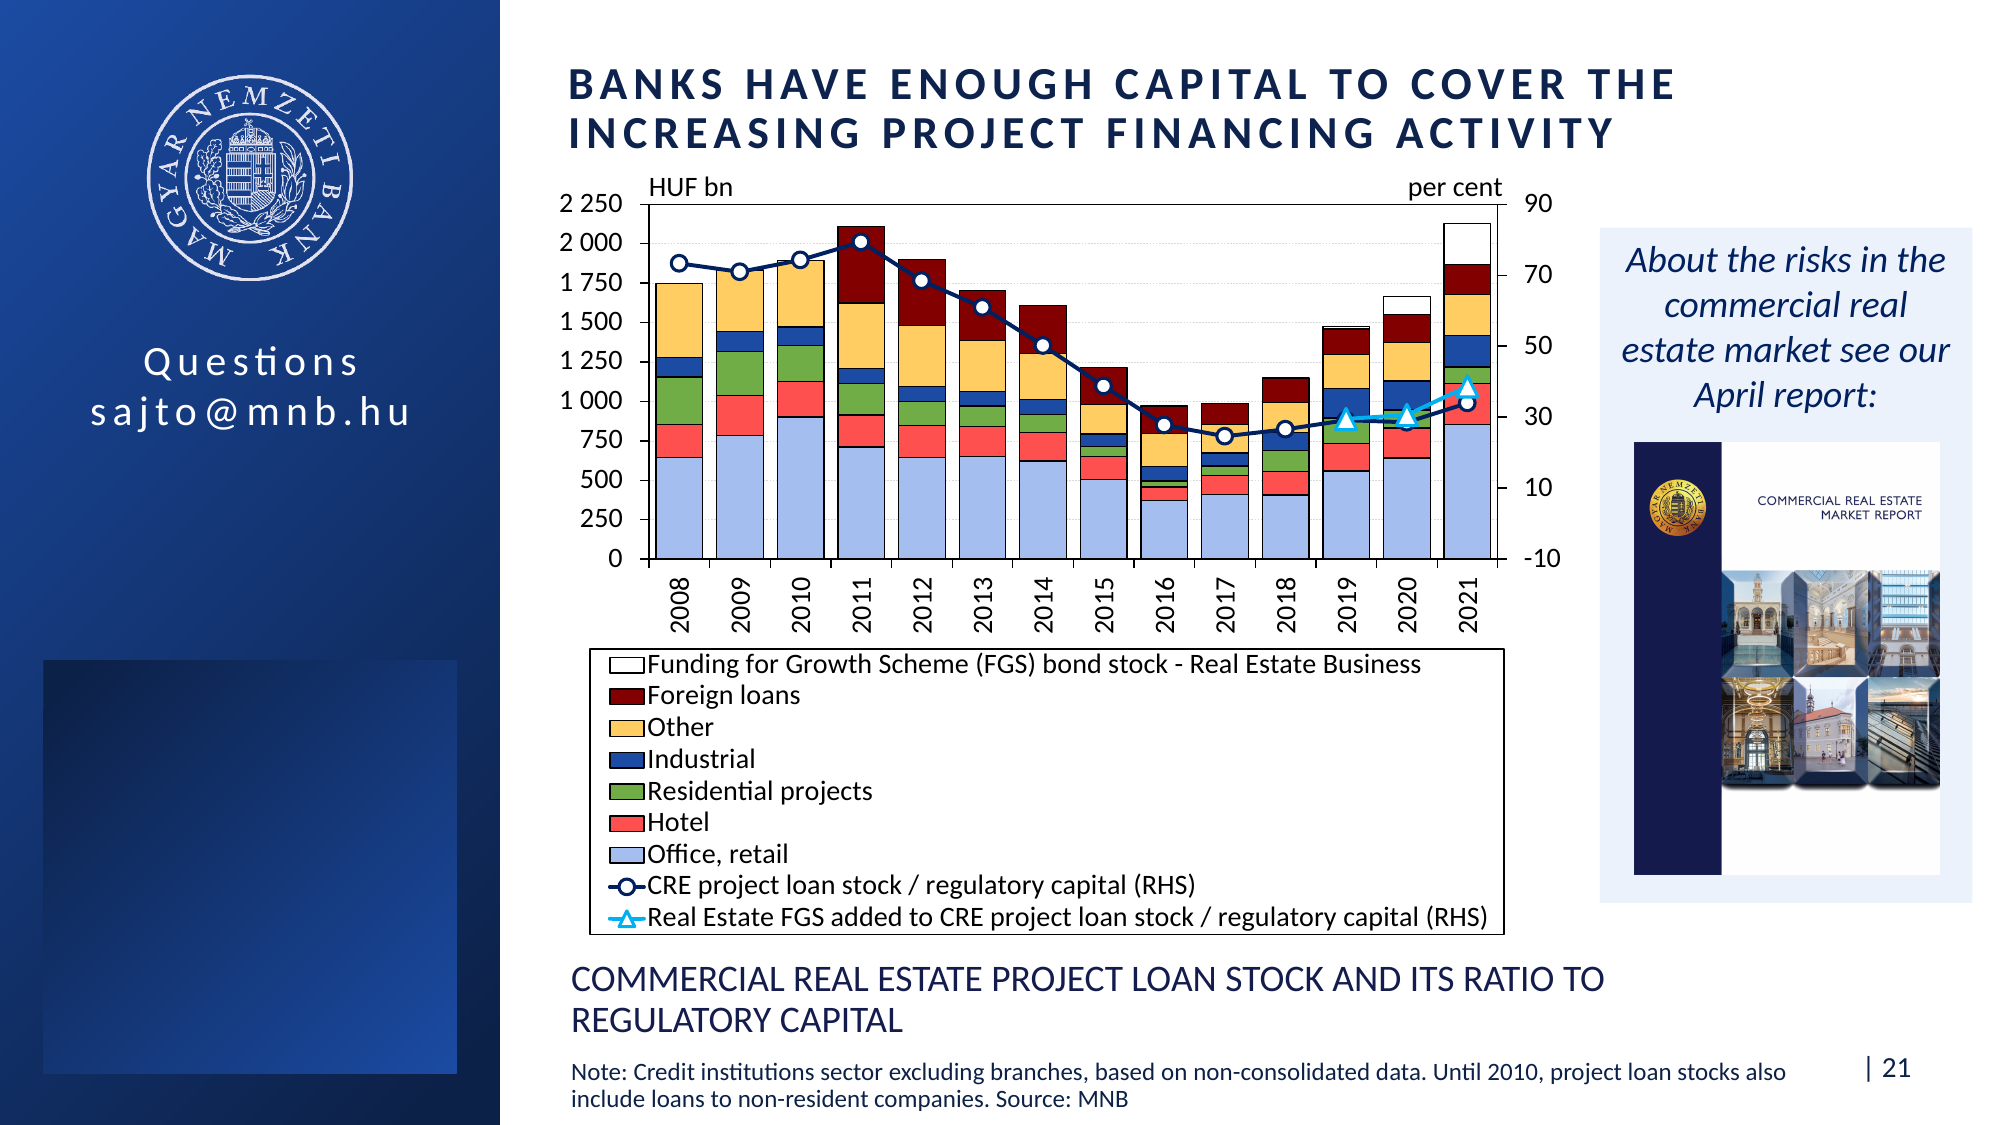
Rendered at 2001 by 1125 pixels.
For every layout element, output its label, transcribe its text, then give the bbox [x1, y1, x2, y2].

picture [556, 162, 1564, 946]
title Banks have enough capital to cover the increasing project financing activity [556, 50, 1933, 168]
text_box Commercial real estate project loan stock and its ratio to regulatory capital [556, 951, 1760, 1048]
list Note: Credit institutions sector excluding branches, based on non-consolidated data. Until 2010, project loan stocks also include loans to non-resident companies. Source: MNB [556, 1047, 1816, 1125]
text_box About the risks in the commercial real estate market see our April report: [1599, 227, 1973, 904]
picture [1634, 442, 1940, 875]
